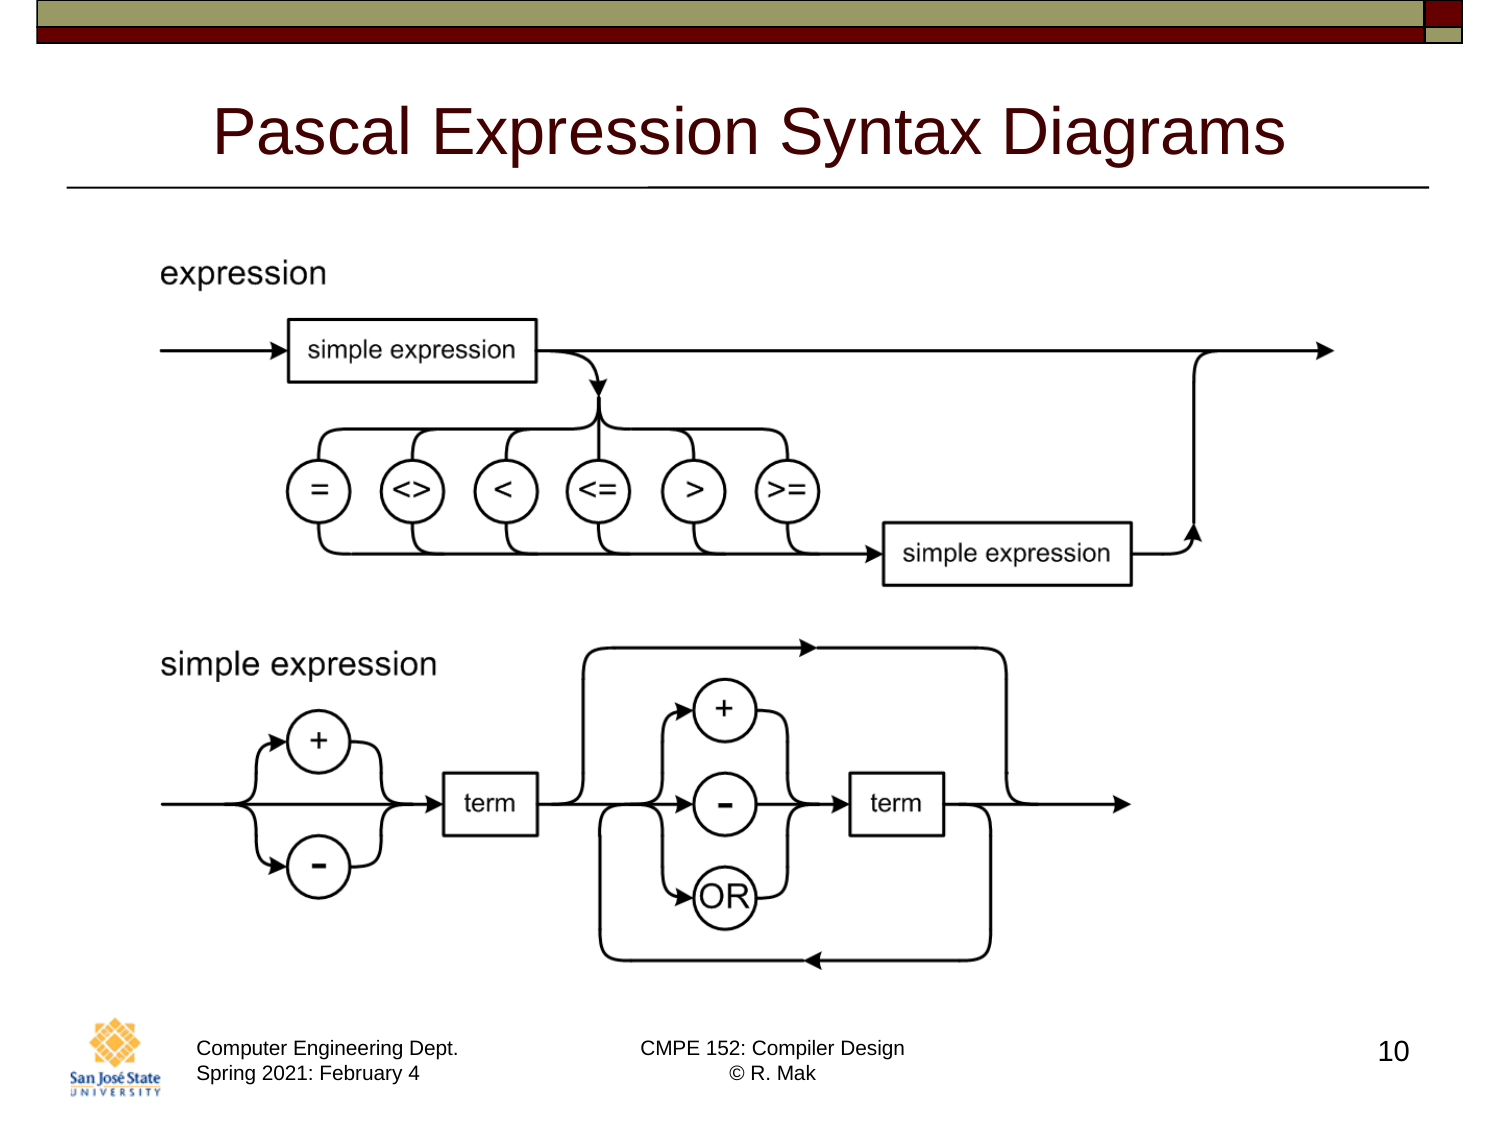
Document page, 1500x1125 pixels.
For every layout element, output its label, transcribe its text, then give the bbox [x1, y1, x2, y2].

picture [159, 247, 1336, 971]
title Pascal Expression Syntax Diagrams [75, 67, 1425, 175]
picture [60, 1012, 166, 1112]
slide_number 10 [1320, 1025, 1425, 1100]
